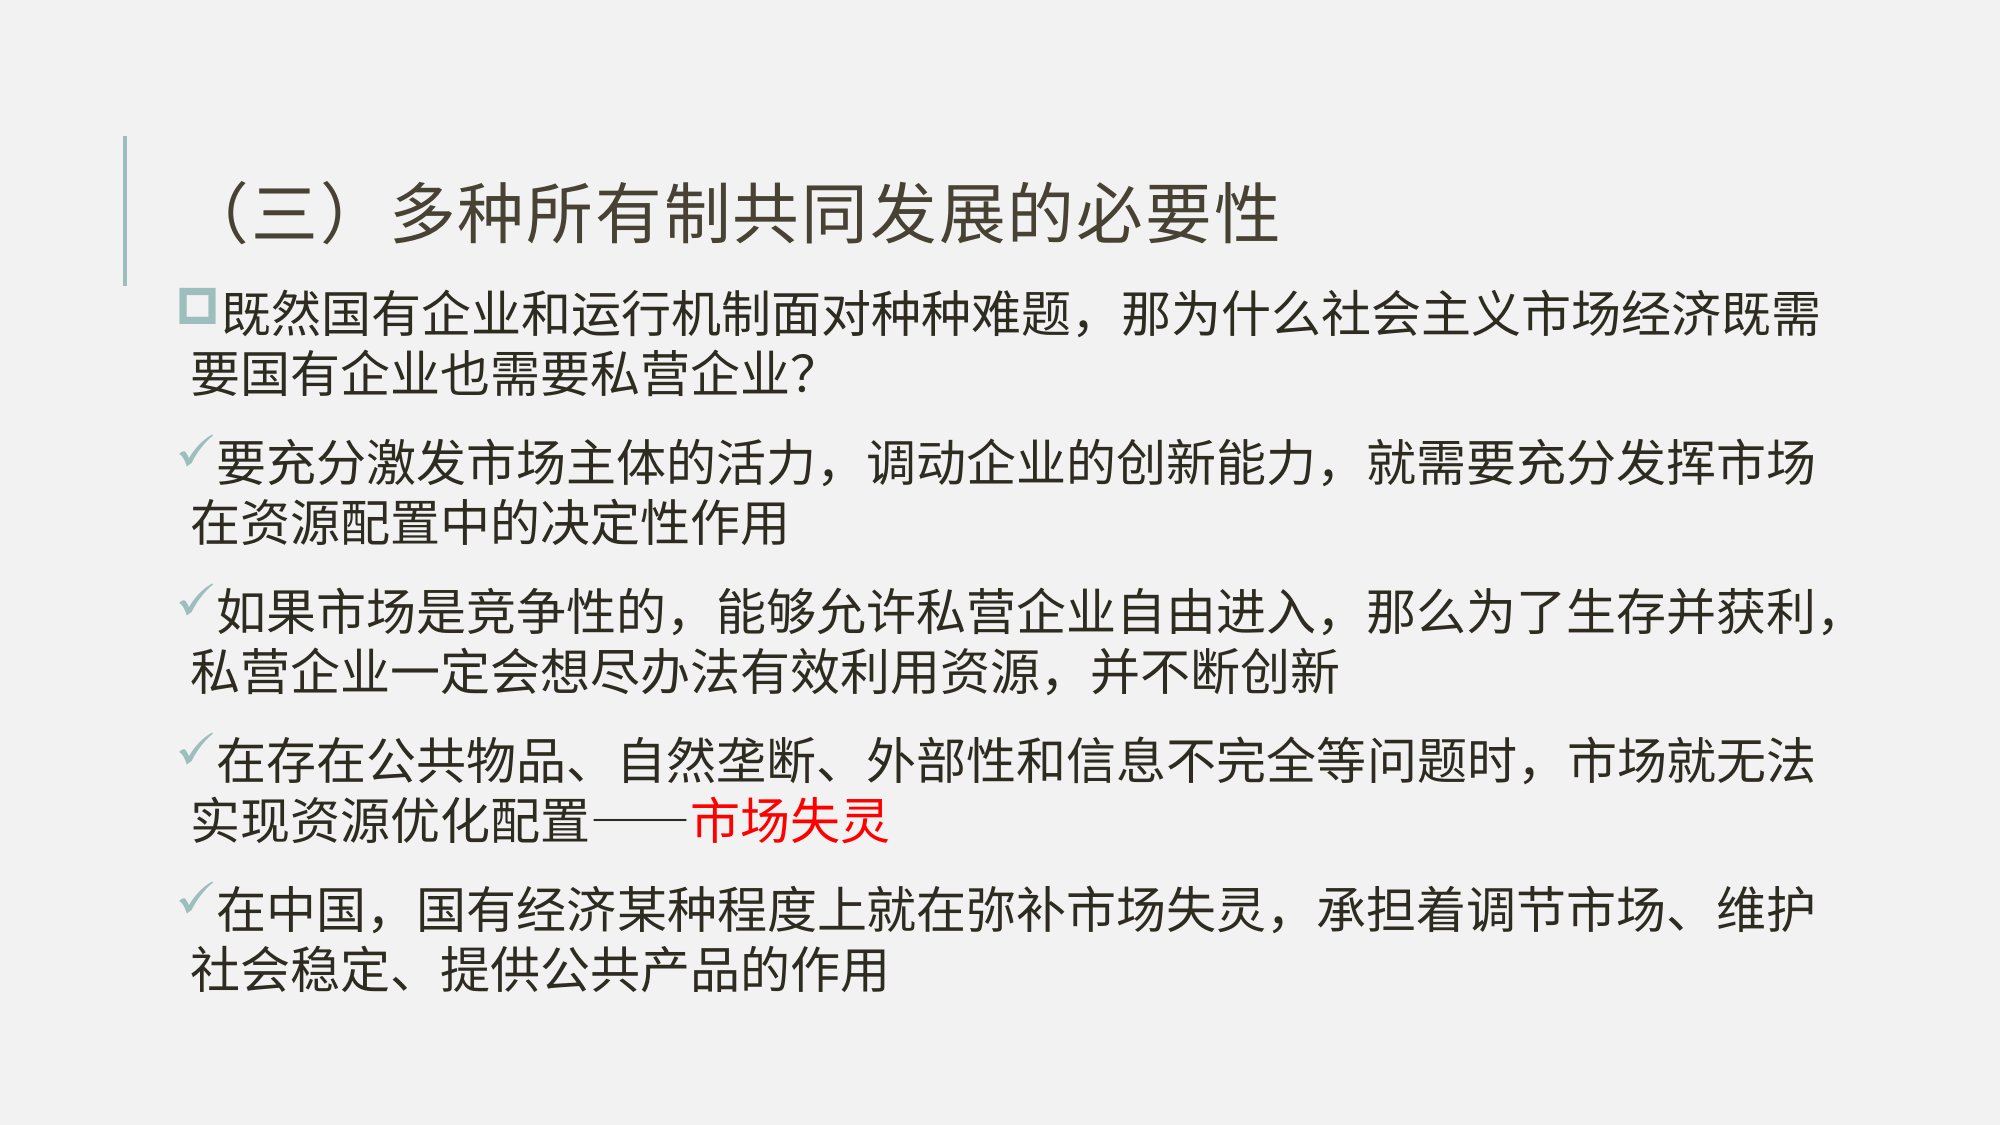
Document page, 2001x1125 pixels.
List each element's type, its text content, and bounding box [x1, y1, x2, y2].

title （三）多种所有制共同发展的必要性 [168, 96, 1860, 310]
list 既然国有企业和运行机制面对种种难题，那为什么社会主义市场经济既需要国有企业也需要私营企业？ 要充分激发市场主体的活力，调动企业的创新能力，就需要充分发挥市场在资源配置中的决定性作用 如果市场是竞争性的，能够允许私营企业自由进入，那么为了生存并获利，私营企业一定会想尽办法有效利用资源，并不断创新 在存在公共物品、自然垄断、外部性和信息不完全等问题时，市场就无法实现资源优化配置——市场失灵 在中国，国有经济某种程度上就在弥补市场失灵，承担着调节市场、维护社会稳定、提供公共产品的作用 [168, 310, 1860, 971]
